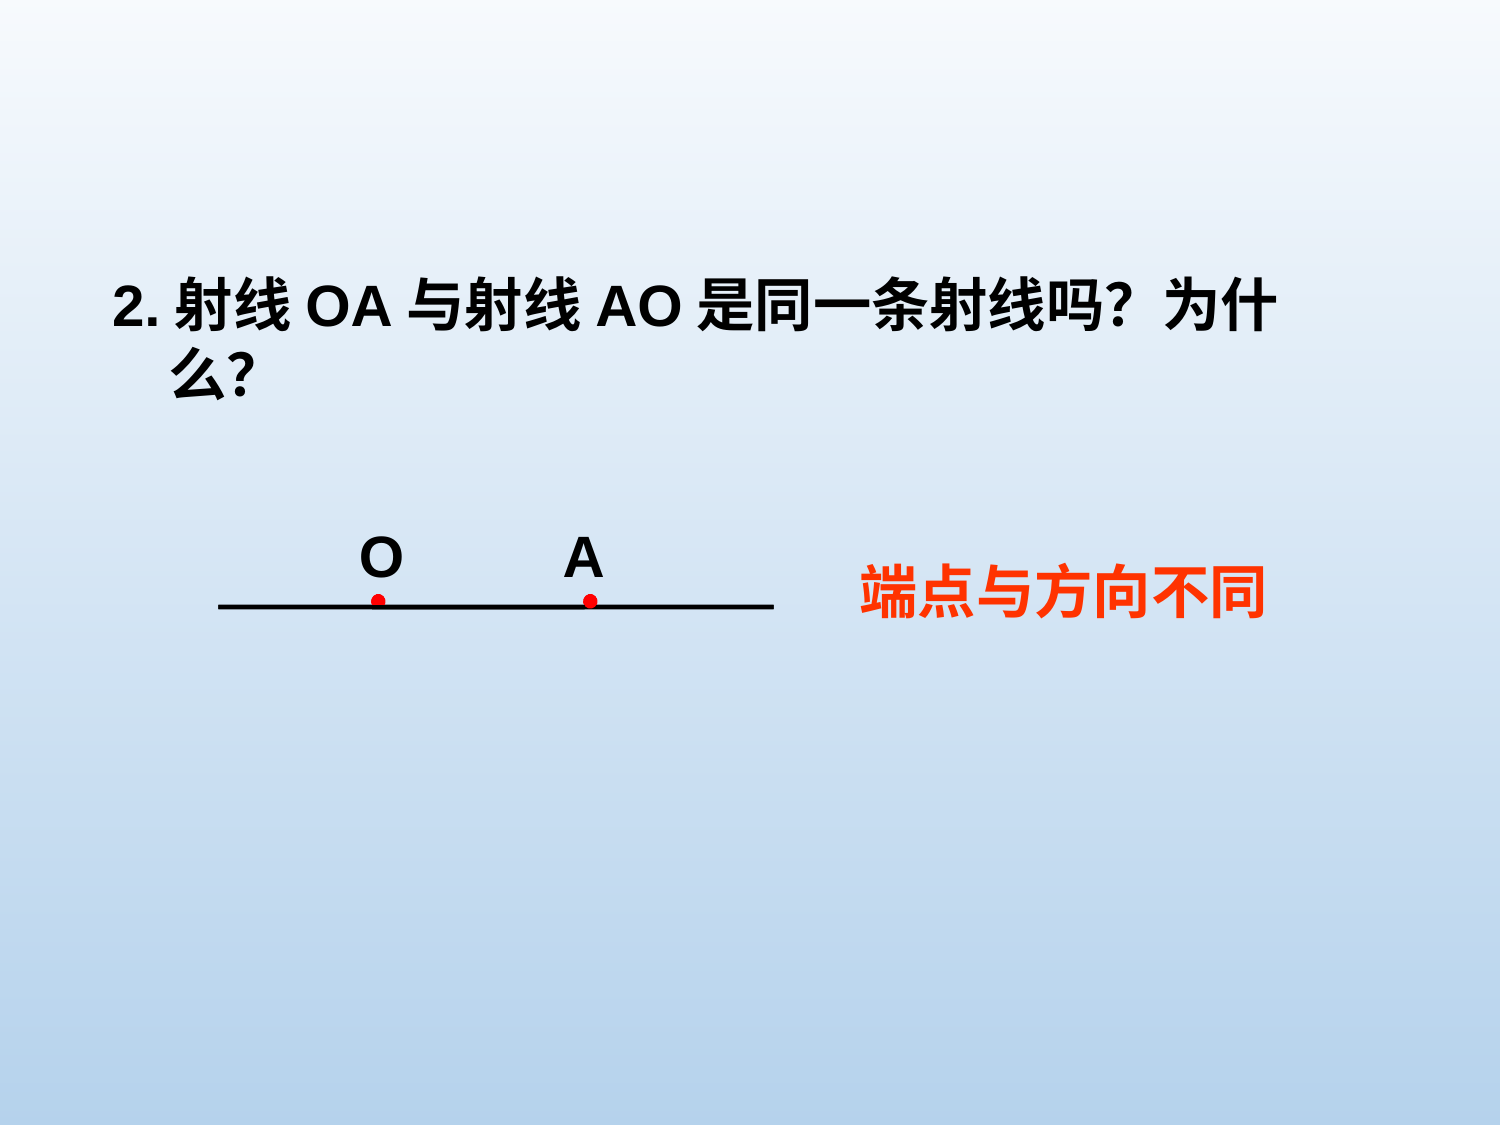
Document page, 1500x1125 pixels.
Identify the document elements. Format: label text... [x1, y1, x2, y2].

text_box O [343, 512, 419, 595]
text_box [218, 595, 597, 608]
text_box 2.射线OA与射线AO是同一条射线吗？为什么？ [97, 261, 1370, 416]
text_box A [547, 512, 620, 595]
text_box 端点与方向不同 [845, 548, 1283, 633]
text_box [597, 595, 774, 608]
